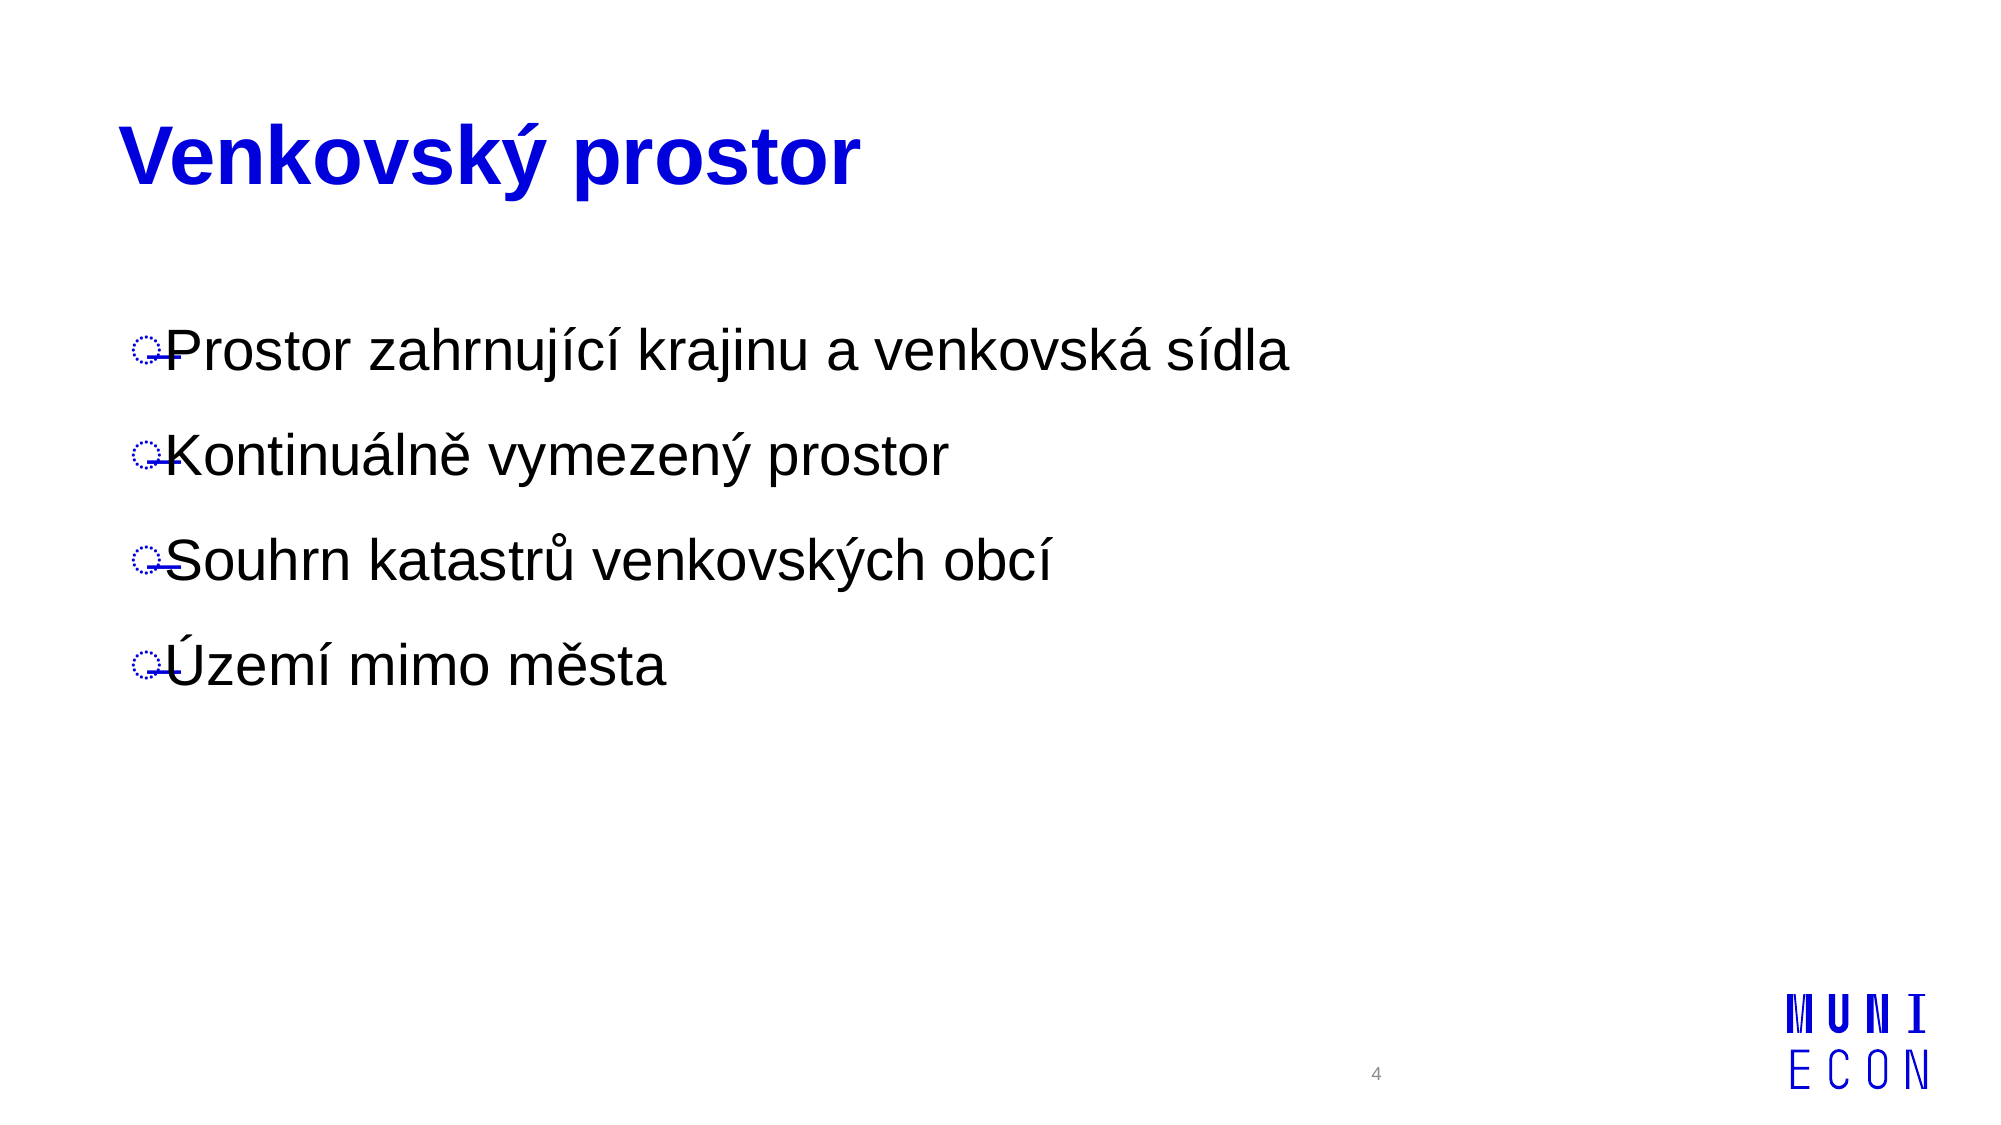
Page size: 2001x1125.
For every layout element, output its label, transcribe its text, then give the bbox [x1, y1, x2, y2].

list Prostor zahrnující krajinu a venkovská sídla Kontinuálně vymezený prostor Souhrn katastrů venkovských obcí Území mimo města [118, 277, 1883, 957]
slide_number 4 [1059, 1042, 1397, 1103]
title Venkovský prostor [118, 118, 1883, 193]
